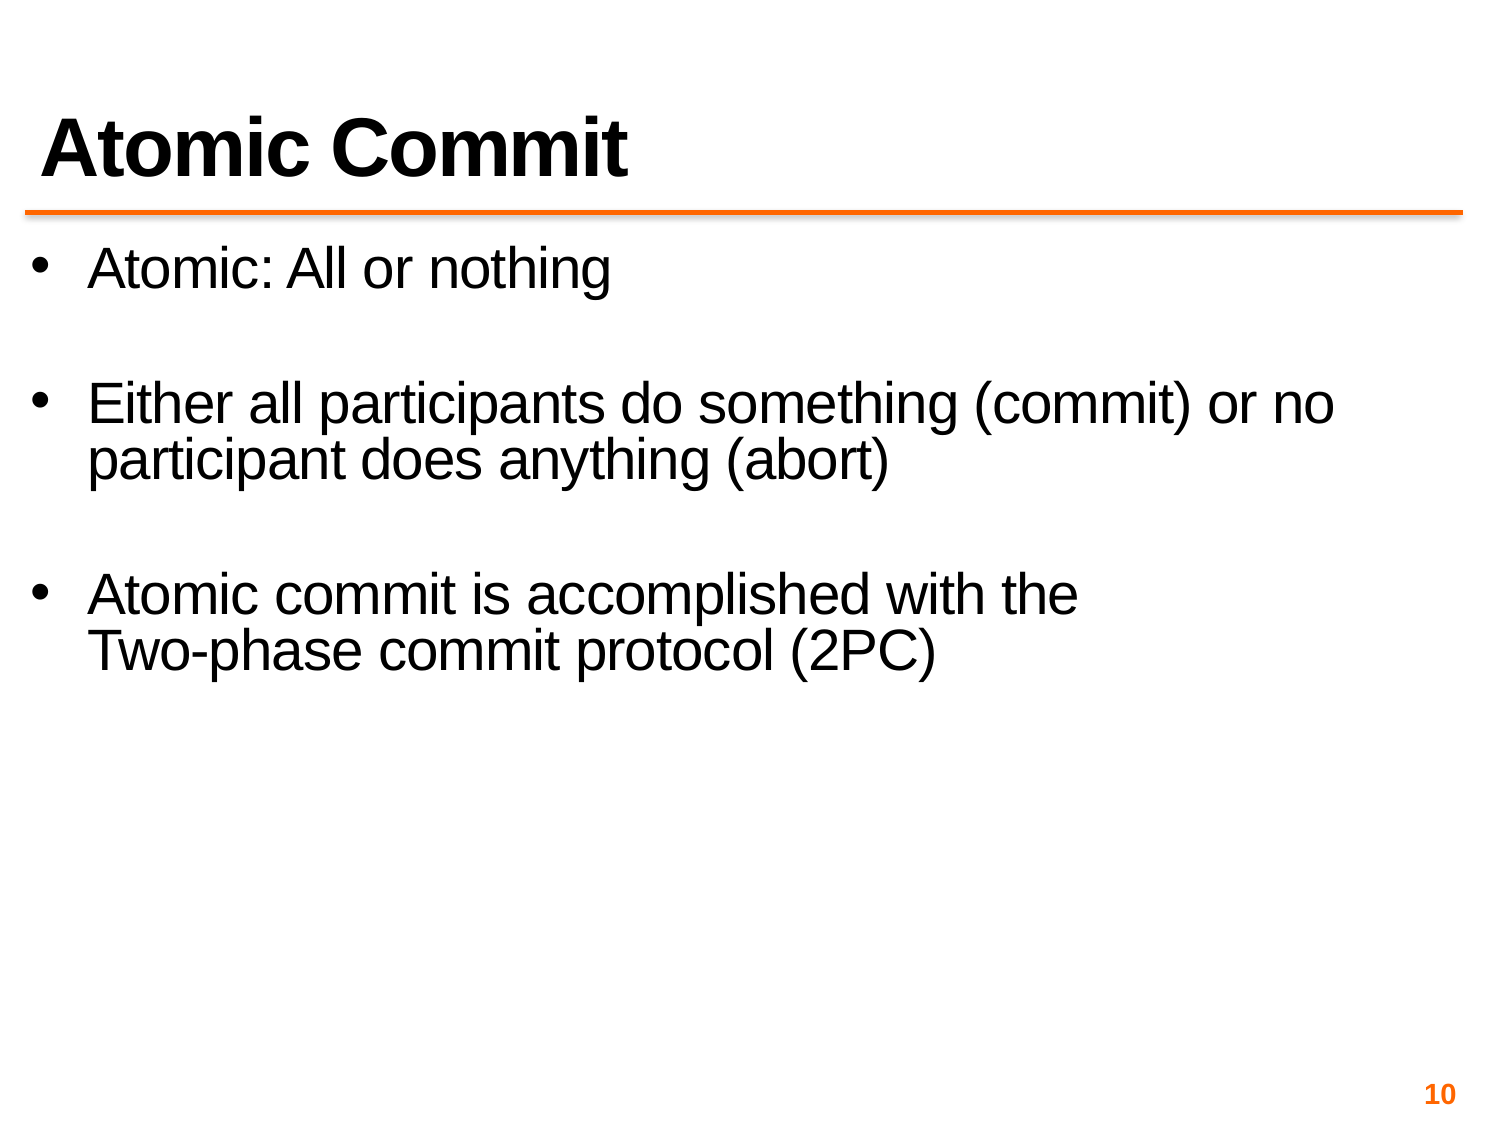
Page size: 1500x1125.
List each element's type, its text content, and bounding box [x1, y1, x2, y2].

list Atomic: All or nothing Either all participants do something (commit) or no participant does anything (abort) Atomic commit is accomplished with the Two-phase commit protocol (2PC) [24, 237, 1463, 1063]
title Atomic Commit [24, 24, 1463, 201]
slide_number 10 [1112, 1074, 1463, 1110]
